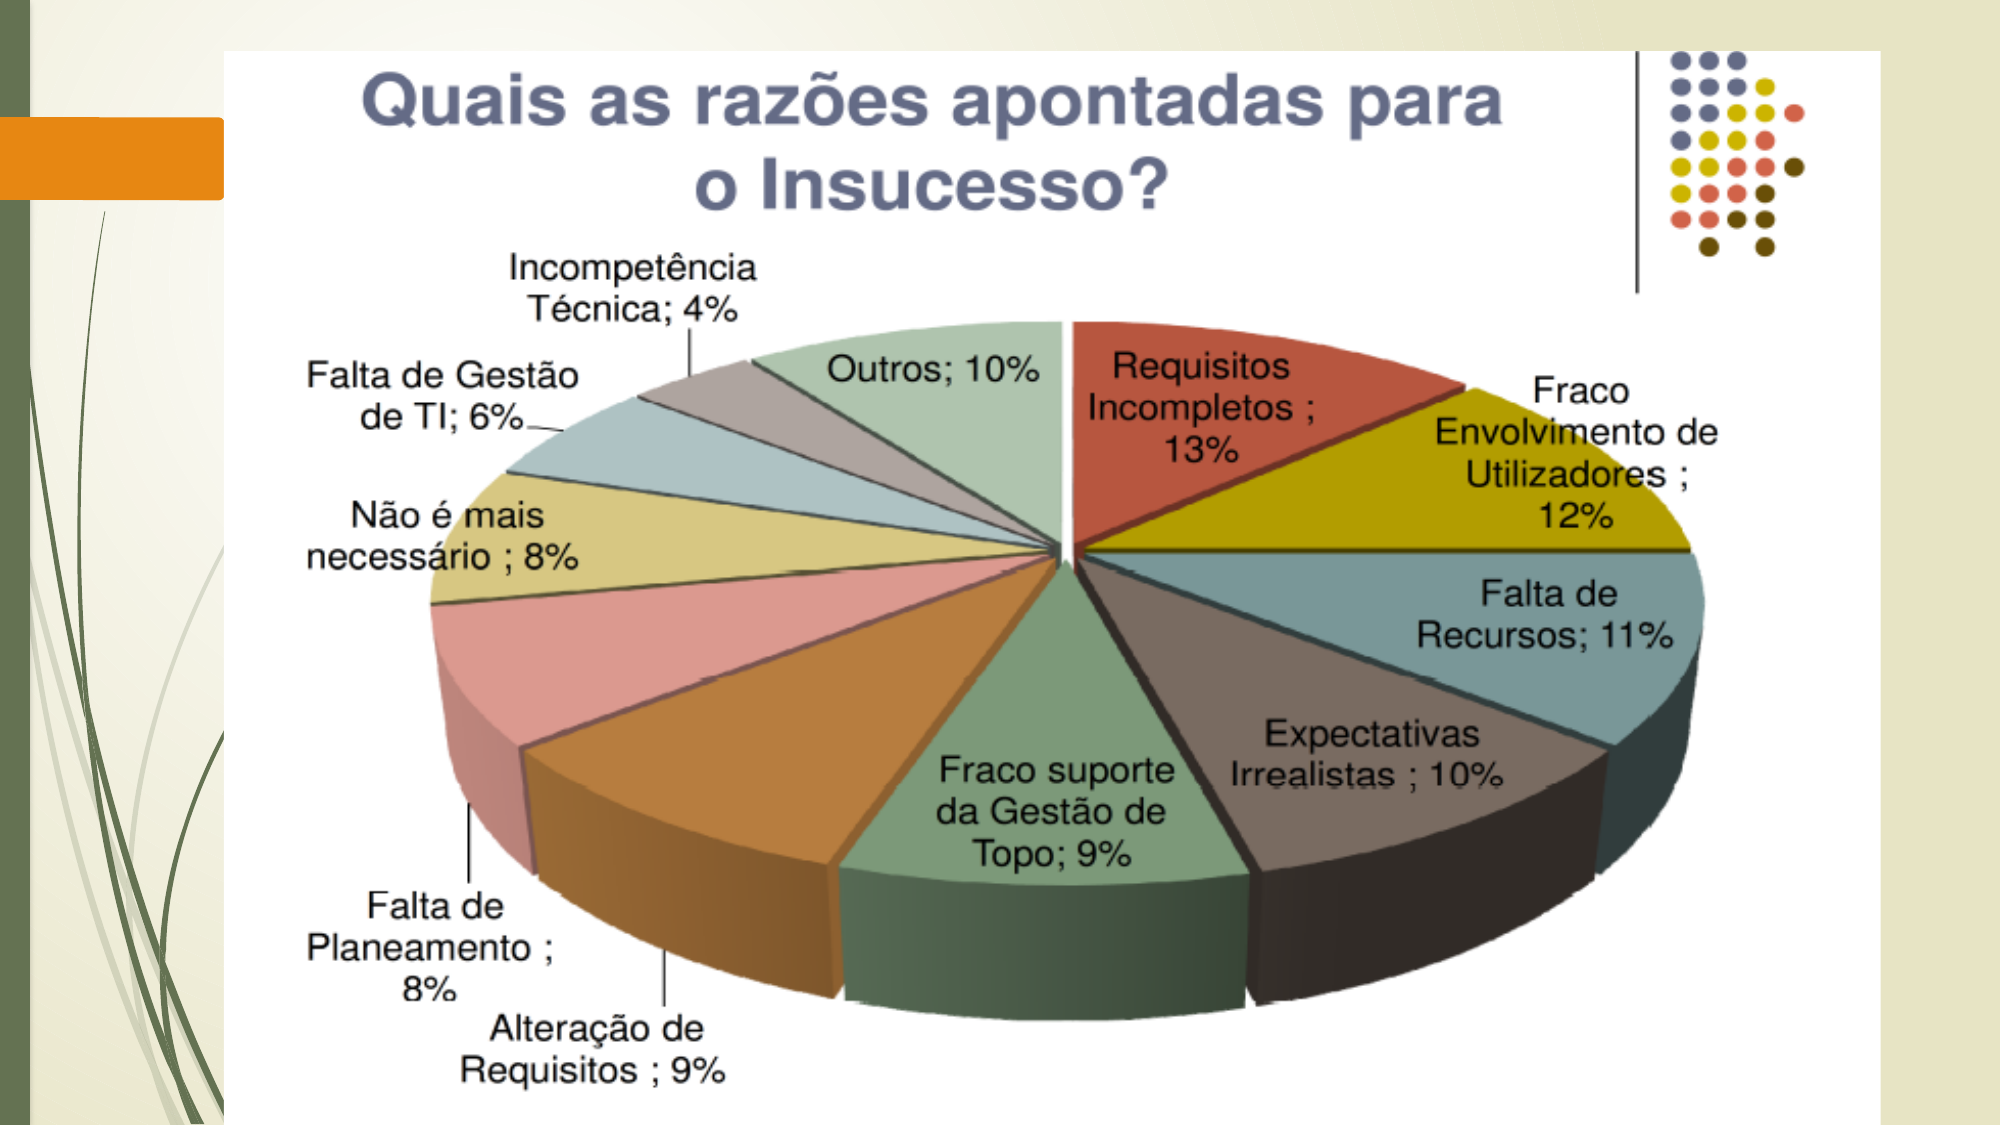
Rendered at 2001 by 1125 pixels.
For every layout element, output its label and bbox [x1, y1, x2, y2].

picture [223, 50, 1881, 1125]
